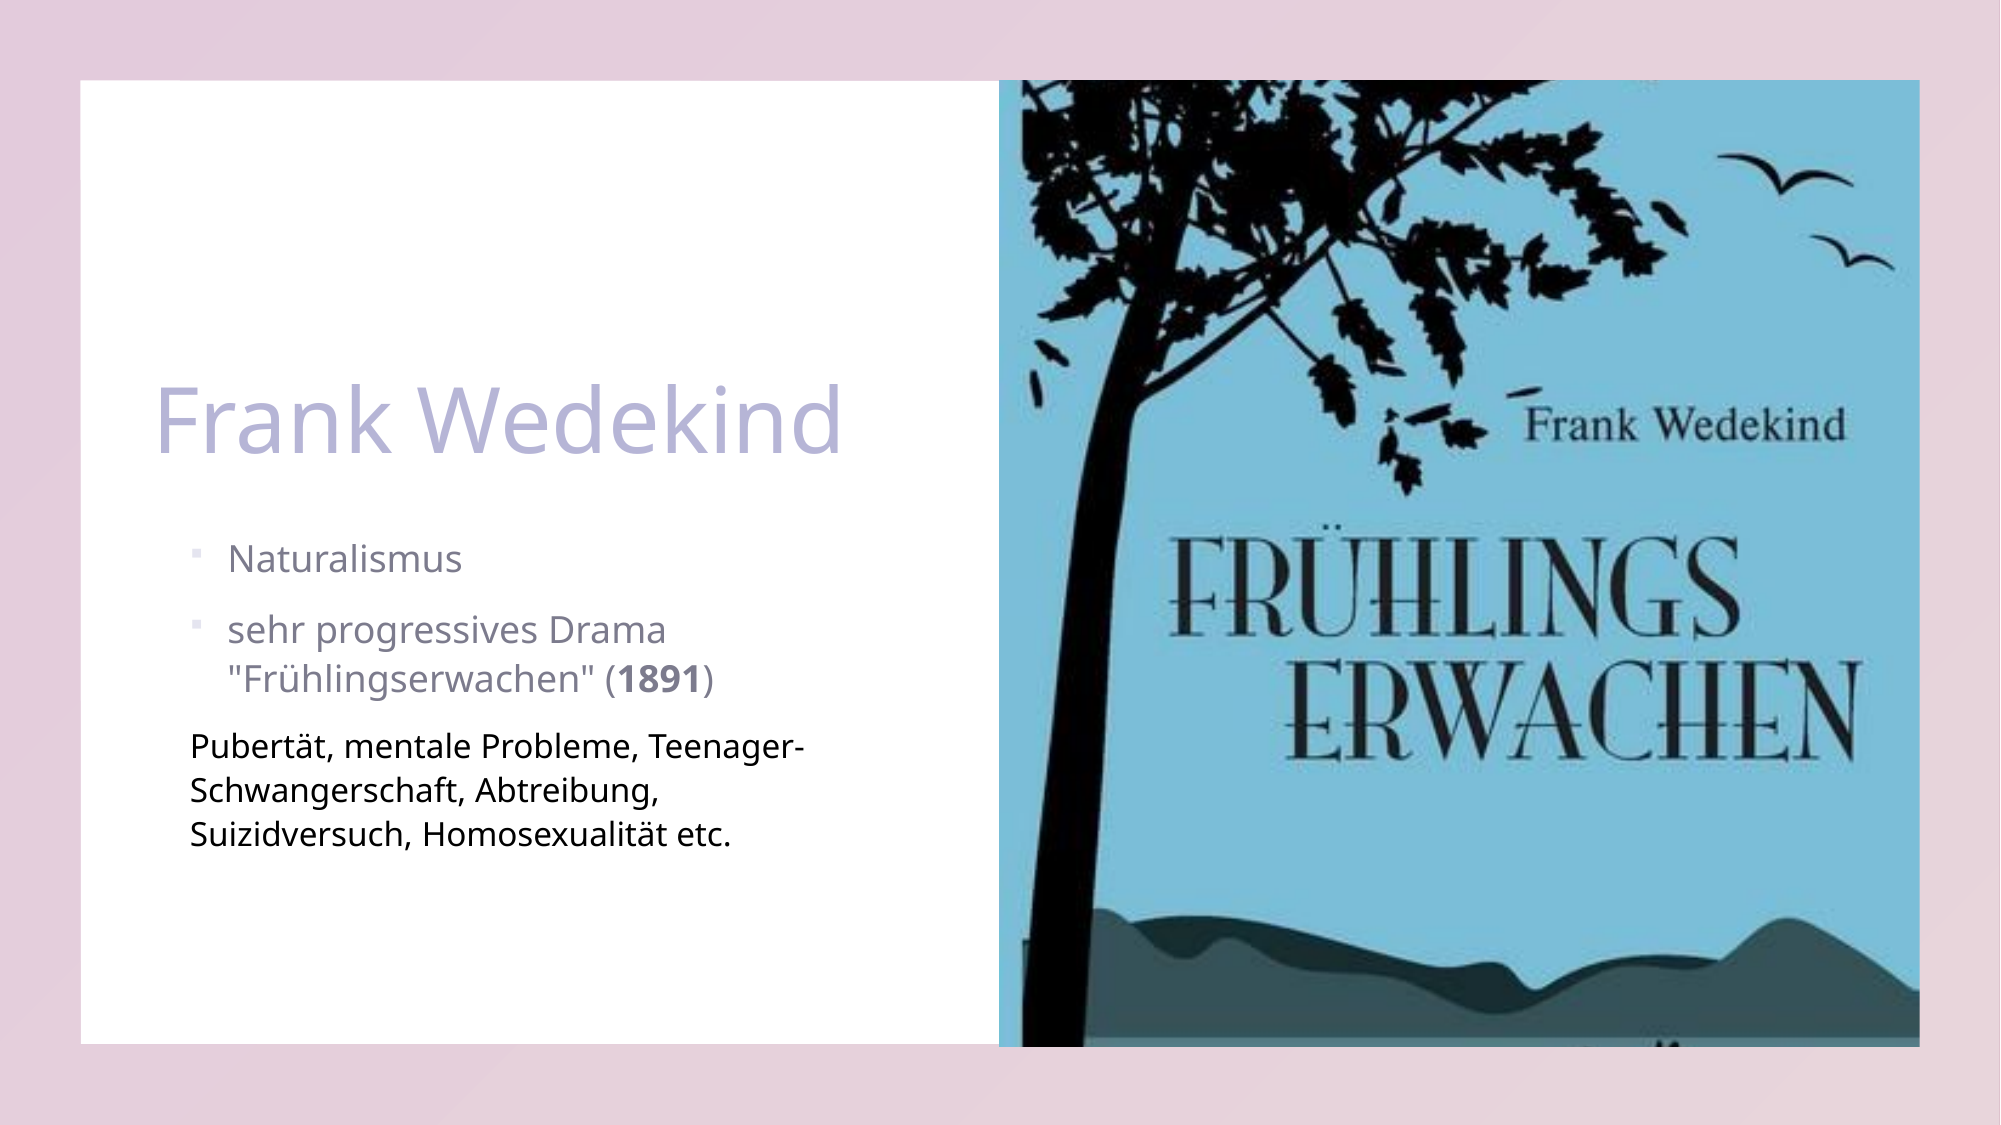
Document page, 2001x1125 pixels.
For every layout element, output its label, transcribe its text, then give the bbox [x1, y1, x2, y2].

picture [999, 80, 1920, 1047]
text_box [82, 82, 999, 1043]
list Naturalismus sehr progressives Drama "Frühlingserwachen" (1891) Pubertät, mentale Probleme, Teenager-Schwangerschaft, Abtreibung, Suizidversuch, Homosexualität etc. [137, 523, 889, 1014]
text_box [0, 0, 2000, 1125]
title Frank Wedekind [137, 140, 889, 482]
